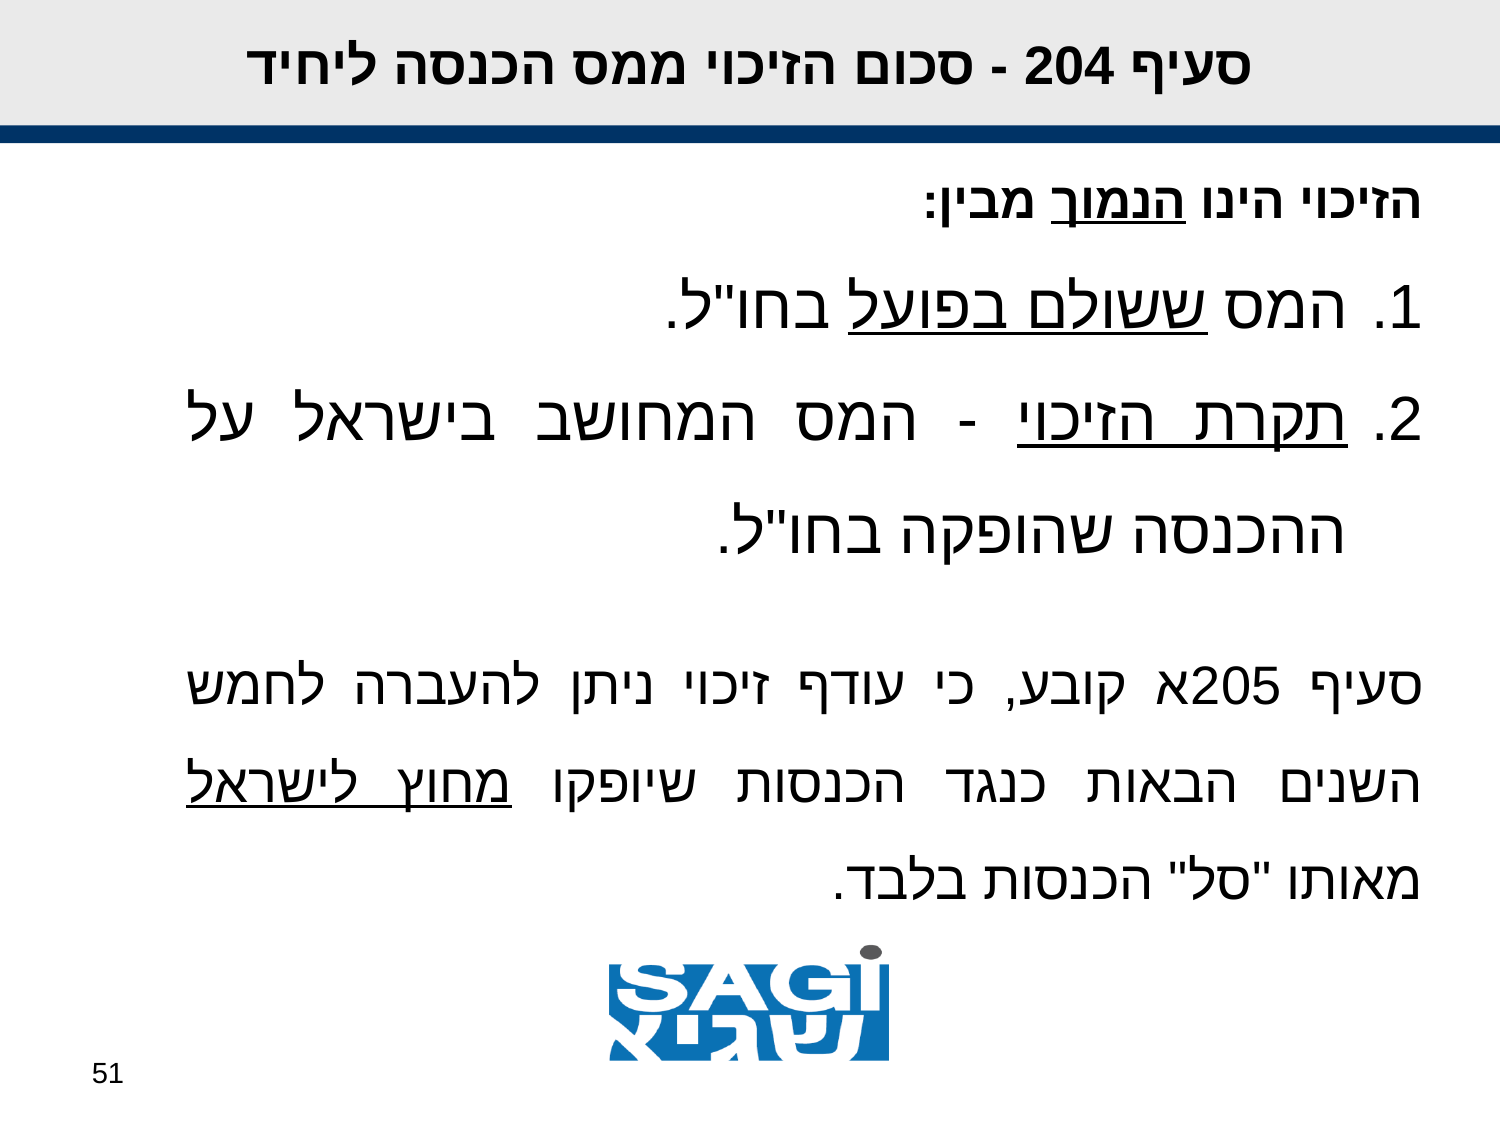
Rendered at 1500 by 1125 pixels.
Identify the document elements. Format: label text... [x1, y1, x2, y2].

picture [596, 940, 904, 1063]
text_box סעיף 204 - סכום הזיכוי ממס הכנסה ליחיד [29, 0, 1471, 126]
list הזיכוי הינו הנמוך מבין: המס ששולם בפועל בחו"ל. תקרת הזיכוי - המס המחושב בישראל על ההכנסה שהופקה בחו"ל. סעיף 205א קובע, כי עודף זיכוי ניתן להעברה לחמש השנים הבאות כנגד הכנסות שיופקו מחוץ לישראל מאותו "סל" הכנסות בלבד. [171, 131, 1439, 940]
slide_number 51 [76, 1046, 428, 1125]
